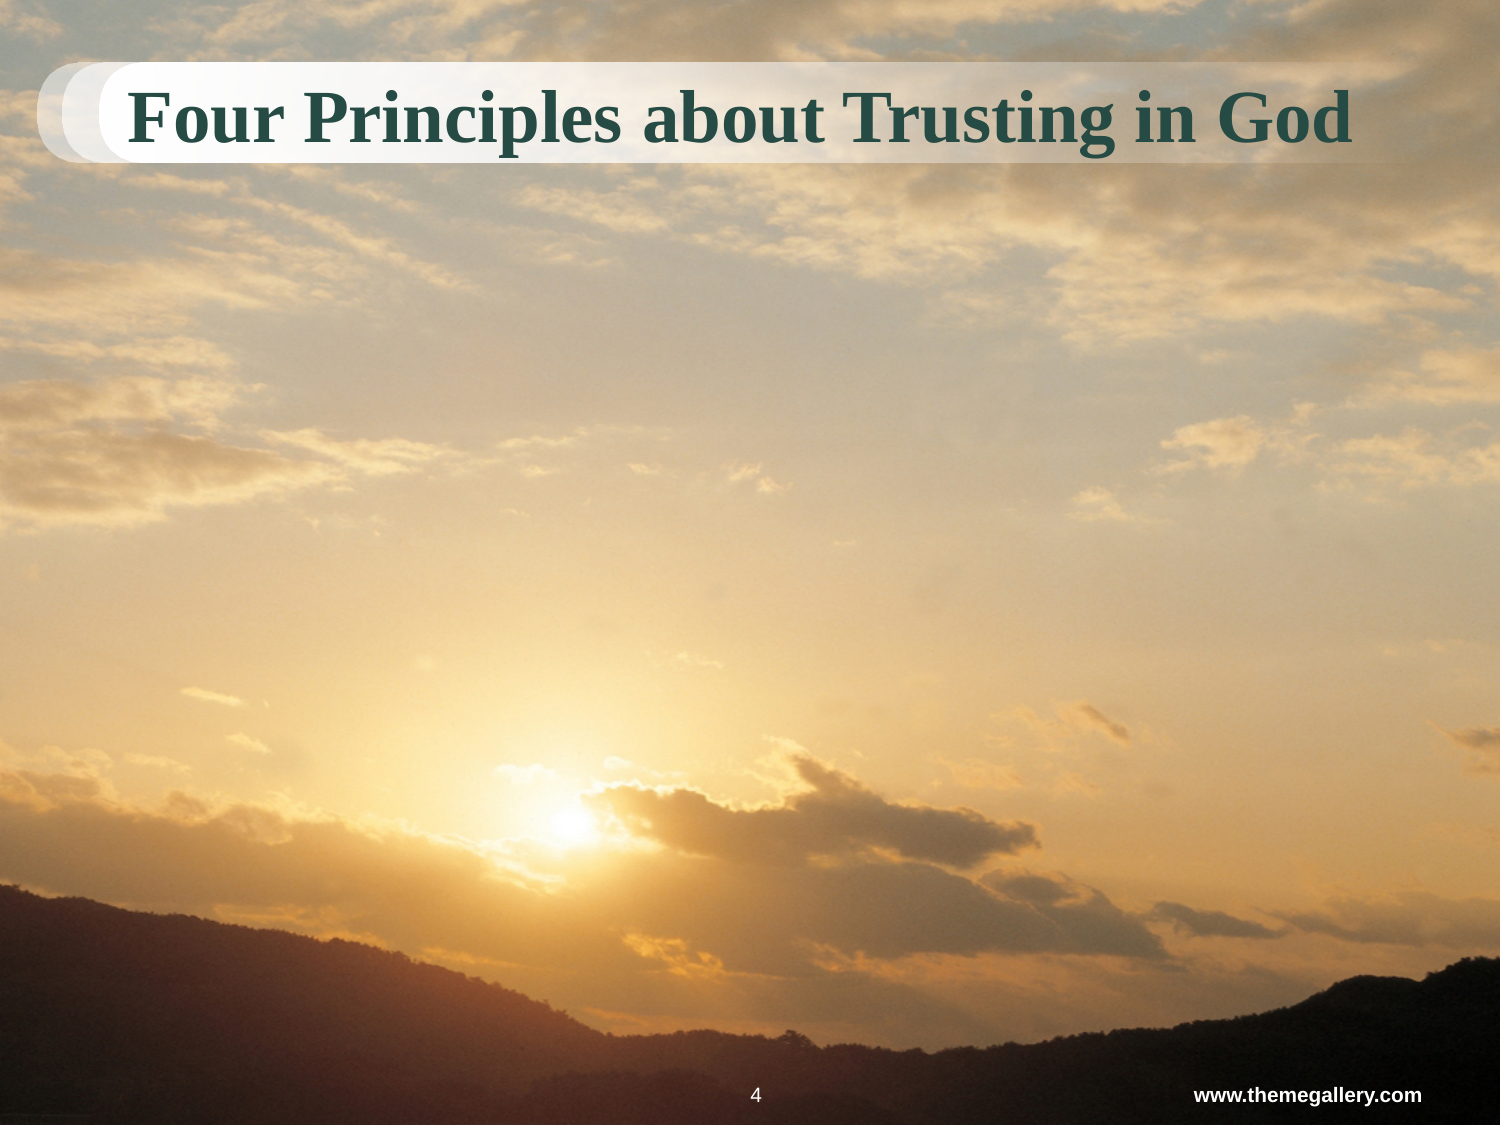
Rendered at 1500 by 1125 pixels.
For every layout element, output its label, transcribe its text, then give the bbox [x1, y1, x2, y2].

slide_number 4 [687, 1073, 826, 1118]
picture [0, 0, 1500, 1125]
footer www.themegallery.com [1087, 1073, 1438, 1115]
title Four Principles about Trusting in God [112, 62, 1463, 163]
